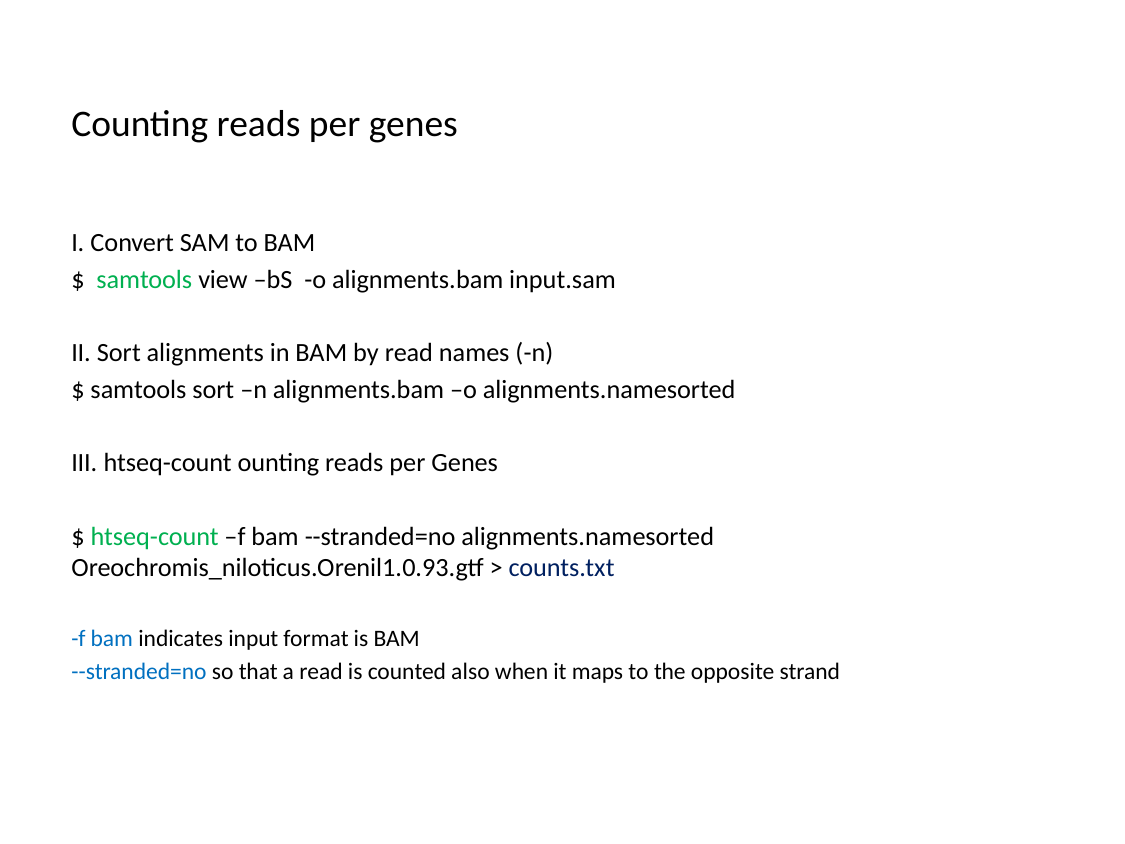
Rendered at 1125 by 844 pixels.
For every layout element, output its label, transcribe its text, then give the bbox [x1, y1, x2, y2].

title Counting reads per genes [56, 91, 1069, 152]
list I. Convert SAM to BAM $ samtools view –bS -o alignments.bam input.sam II. Sort alignments in BAM by read names (-n) $ samtools sort –n alignments.bam –o alignments.namesorted III. htseq-count ounting reads per Genes $ htseq-count –f bam --stranded=no alignments.namesorted Oreochromis_niloticus.Orenil1.0.93.gtf > counts.txt -f bam indicates input format is BAM --stranded=no so that a read is counted also when it maps to the opposite strand [56, 218, 1069, 694]
